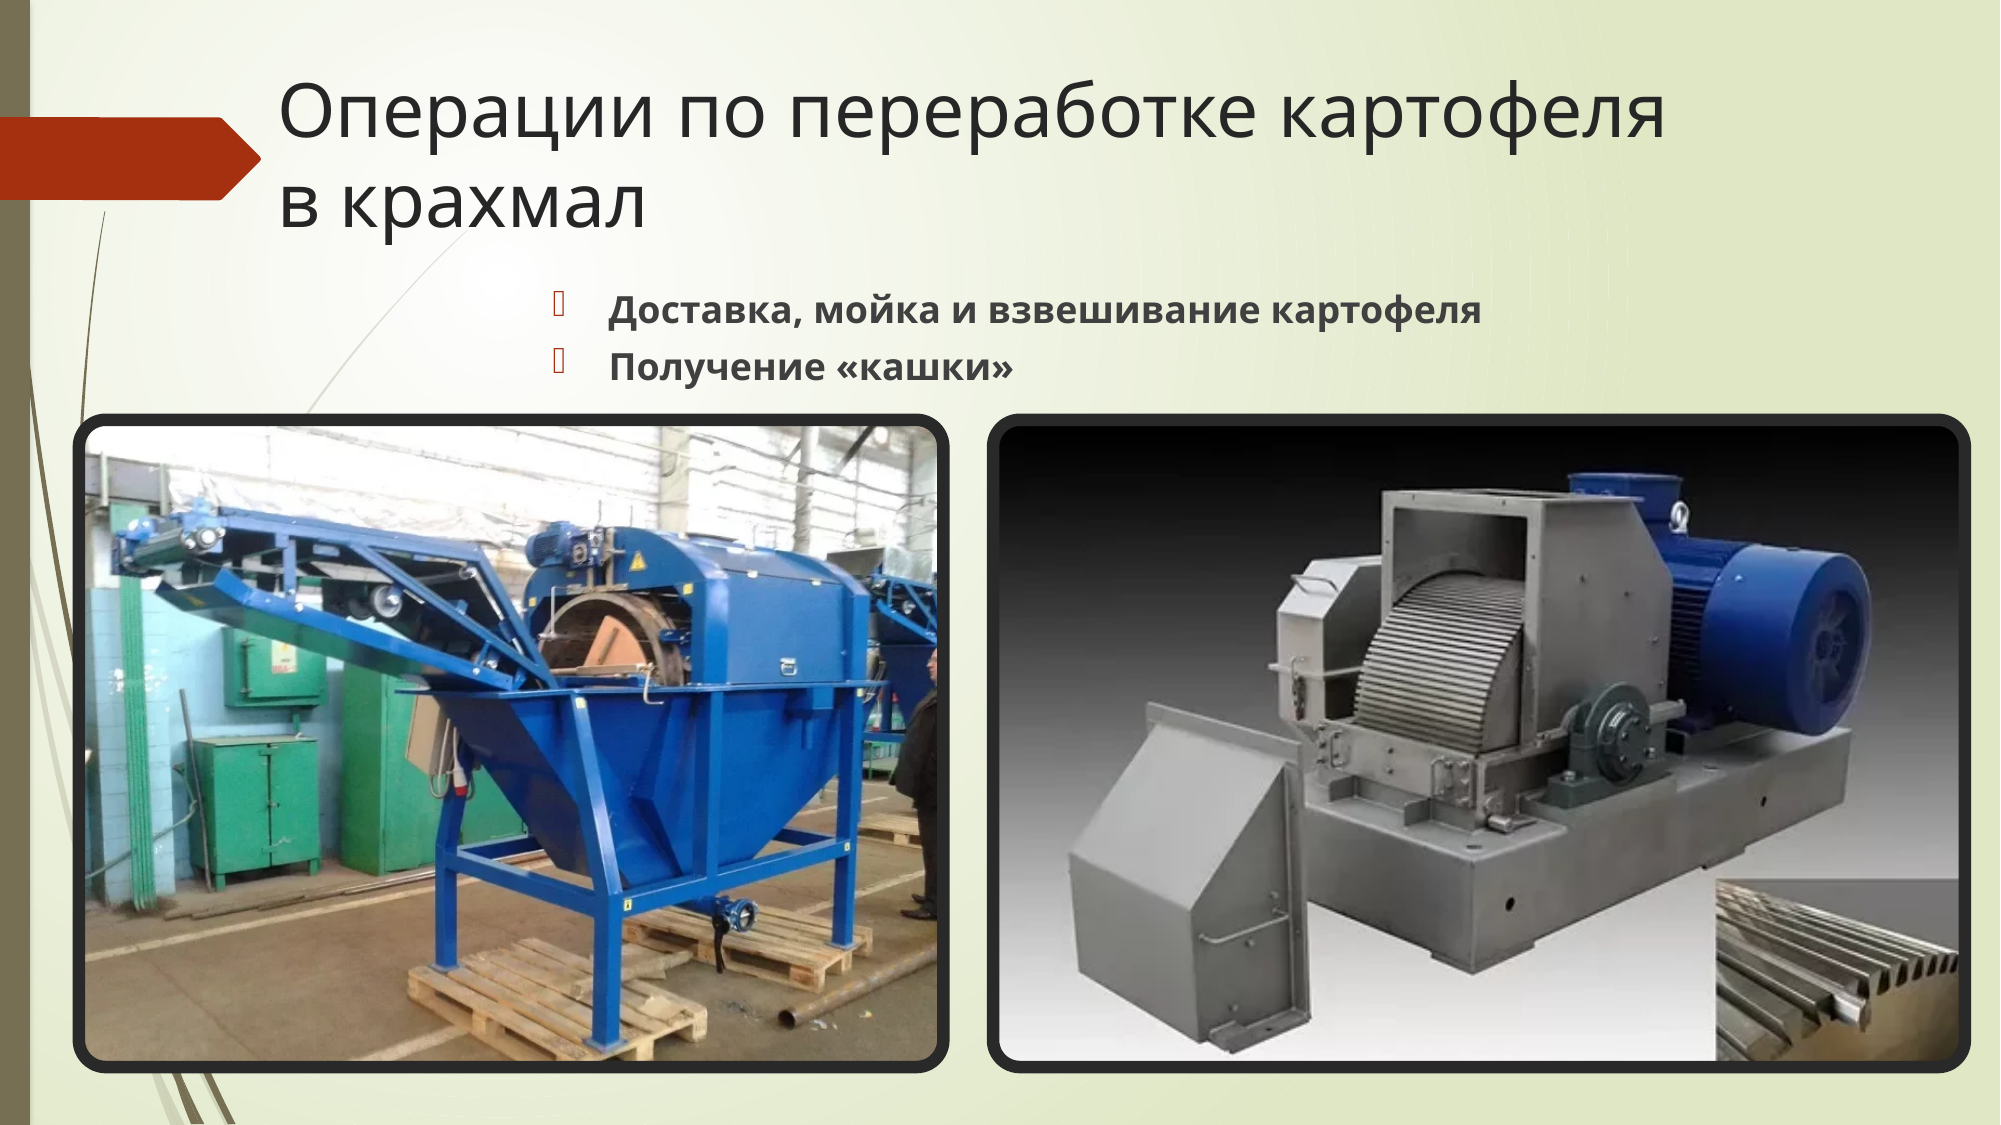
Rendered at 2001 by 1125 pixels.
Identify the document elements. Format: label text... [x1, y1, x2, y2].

picture [992, 419, 1966, 1068]
title Операции по переработке картофеля в крахмал [262, 55, 1725, 266]
list Доставка, мойка и взвешивание картофеля Получение «кашки» [537, 286, 2000, 907]
picture [78, 419, 944, 1068]
